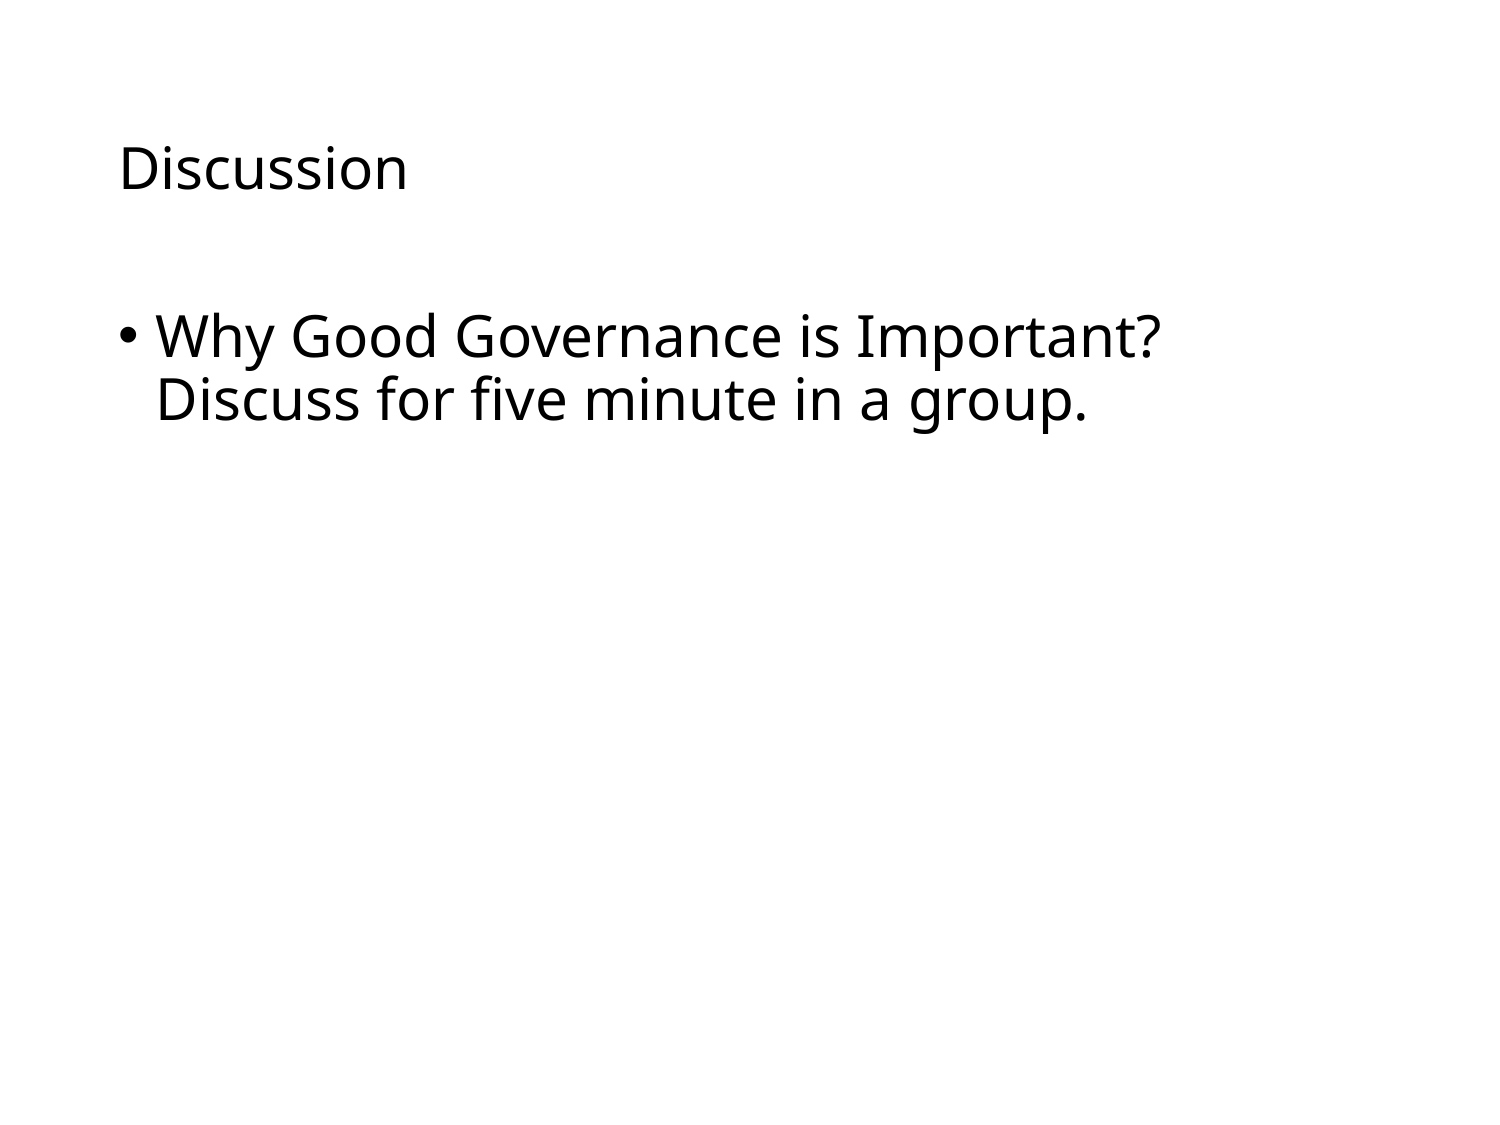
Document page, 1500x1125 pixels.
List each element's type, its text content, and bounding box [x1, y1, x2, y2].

title Discussion [103, 59, 1397, 283]
list Why Good Governance is Important? Discuss for five minute in a group. [103, 299, 1397, 1014]
